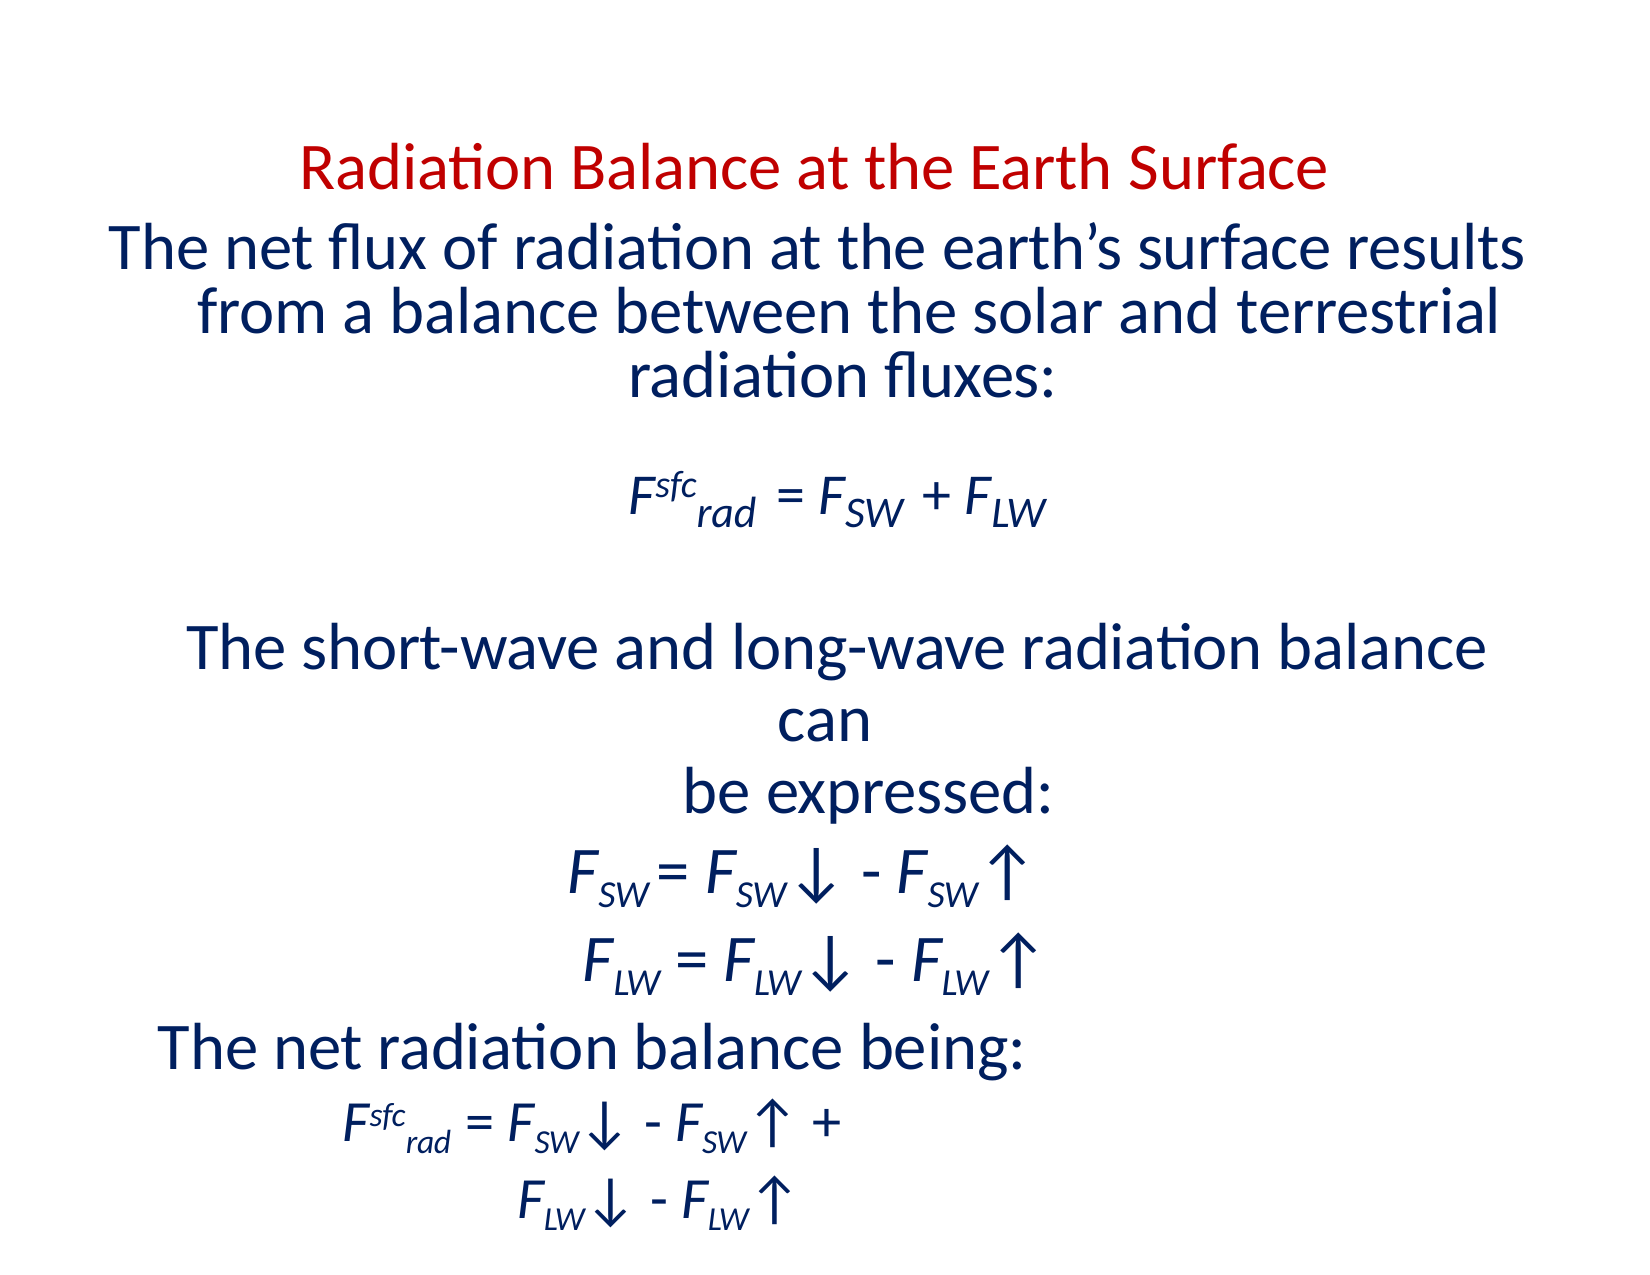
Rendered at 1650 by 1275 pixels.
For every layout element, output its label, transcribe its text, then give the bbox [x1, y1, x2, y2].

title Radiation Balance at the Earth Surface The net flux of radiation at the earth’s surface results from a balance between the solar and terrestrial [106, 123, 1543, 347]
list radiation fluxes: Fsfcrad = FSW + FLW The short-wave and long-wave radiation balance can be expressed: FSW = FSW↓ - FSW↑ FLW = FLW↓ - FLW↑ The net radiation balance being: Fsfcrad = FSW↓ - FSW↑ + FLW↓ - FLW↑ [110, 346, 1540, 1238]
